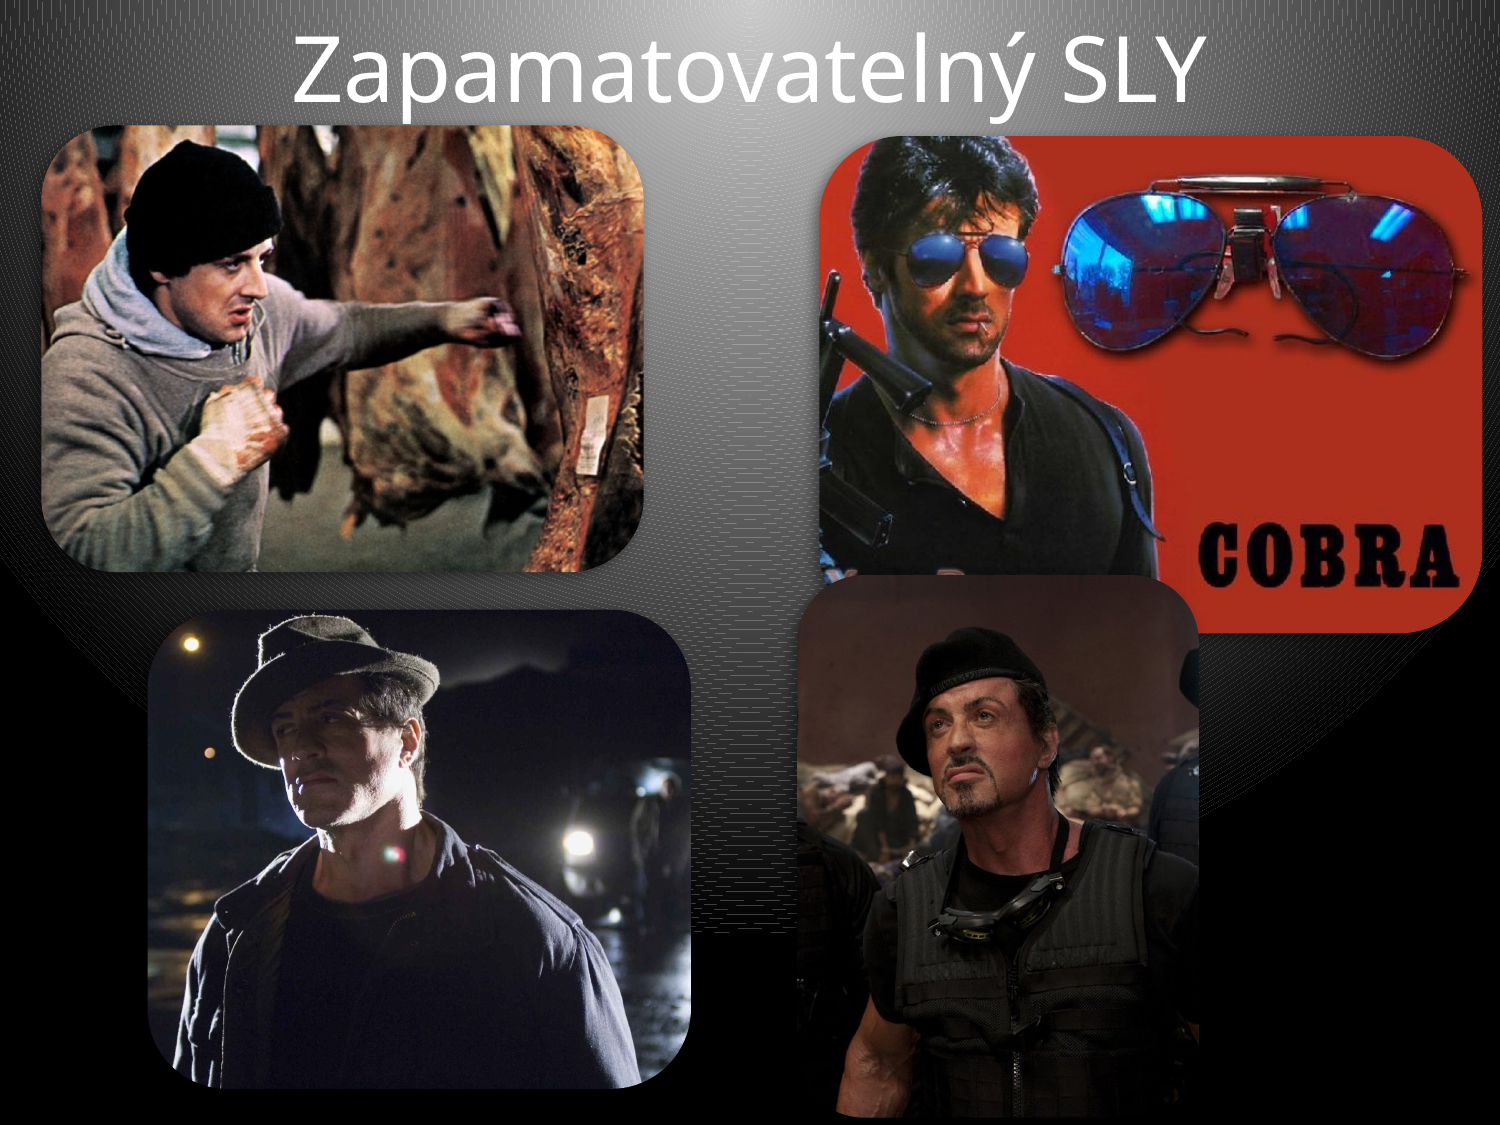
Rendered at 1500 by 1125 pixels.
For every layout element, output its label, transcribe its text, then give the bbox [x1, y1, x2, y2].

picture [796, 574, 1200, 1118]
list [819, 135, 1483, 634]
title Zapamatovatelný SLY [75, 0, 1425, 160]
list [41, 125, 644, 573]
picture [147, 609, 692, 1090]
